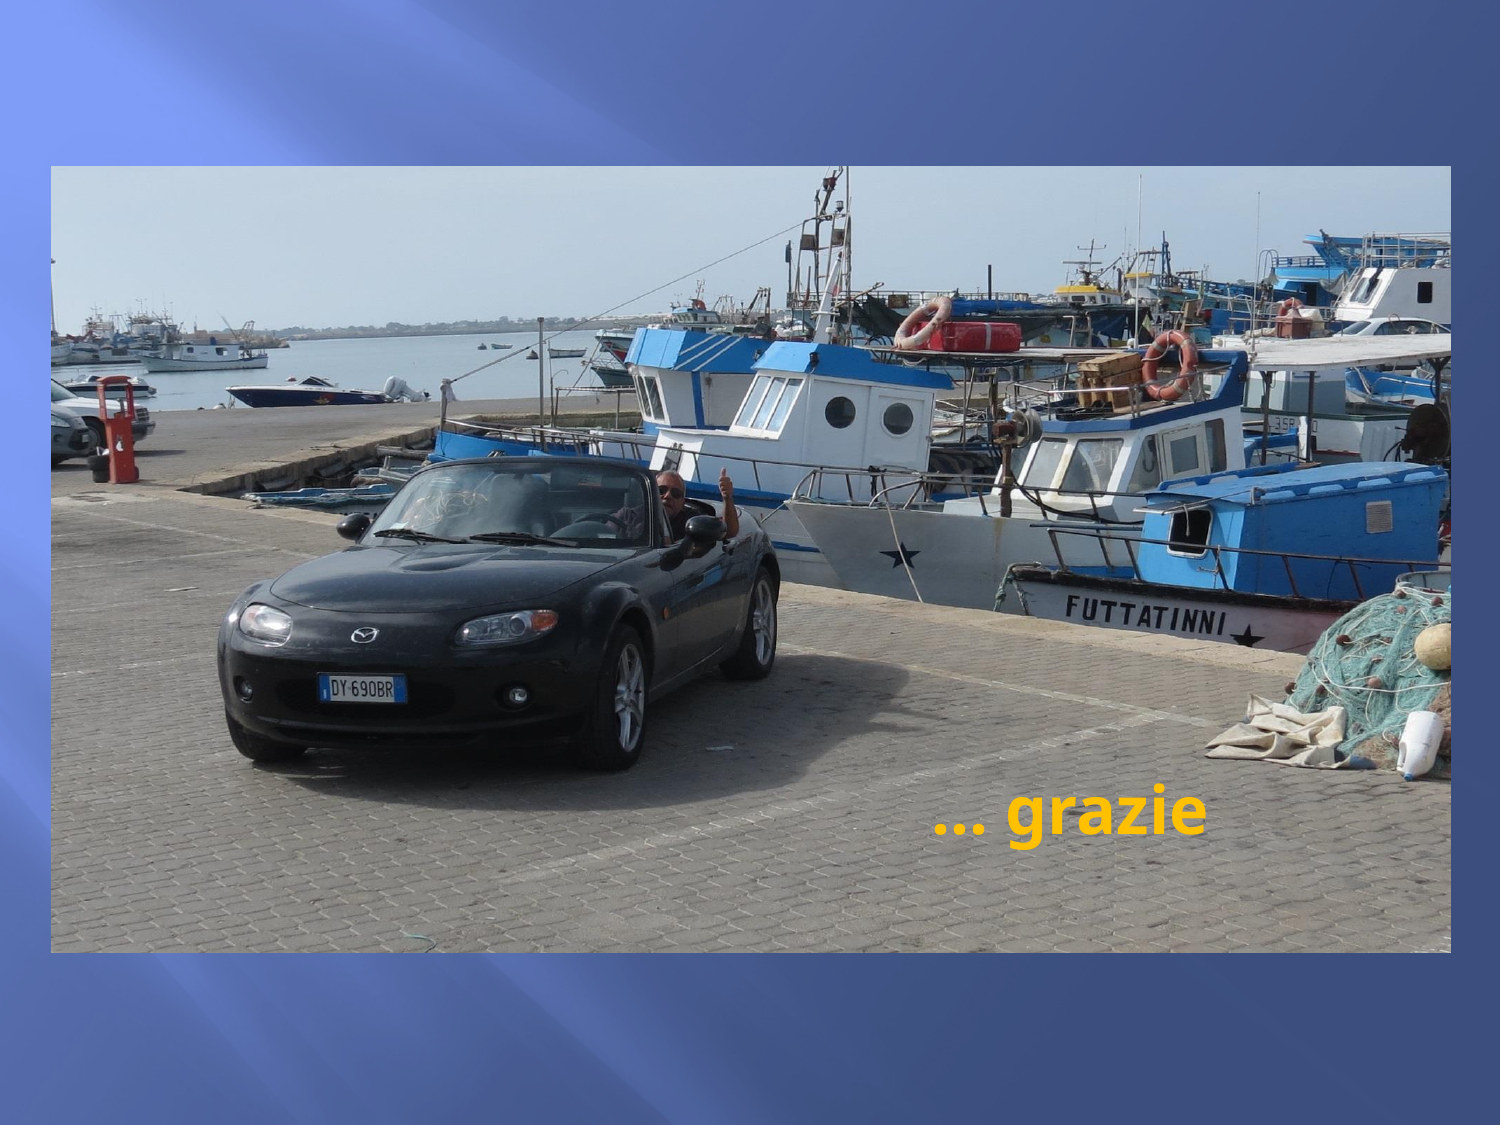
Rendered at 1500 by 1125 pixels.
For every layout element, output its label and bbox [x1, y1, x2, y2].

picture [51, 166, 1452, 954]
